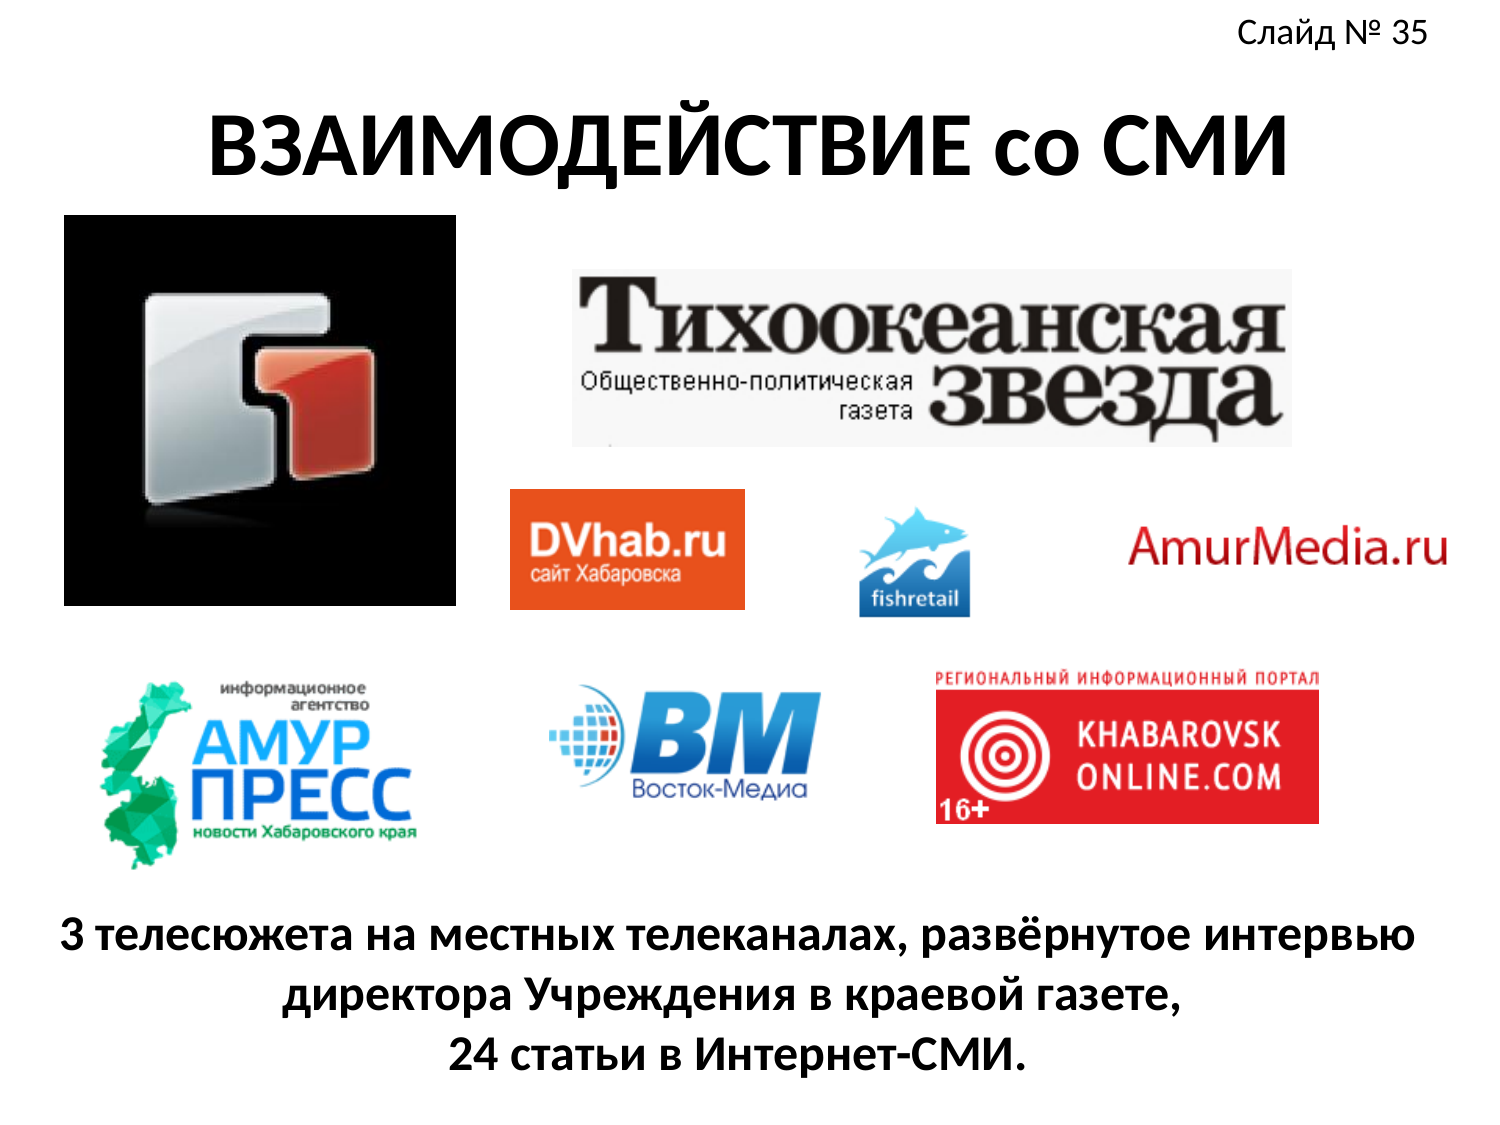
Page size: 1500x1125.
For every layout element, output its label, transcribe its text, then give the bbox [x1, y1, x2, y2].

picture [61, 678, 459, 873]
picture [1127, 489, 1456, 595]
text_box 3 телесюжета на местных телеканалах, развёрнутое интервью директора Учреждения в краевой газете, 24 статьи в Интернет-СМИ. [17, 892, 1459, 1088]
picture [510, 489, 745, 611]
picture [935, 668, 1320, 824]
picture [572, 268, 1292, 447]
picture [844, 491, 986, 633]
title ВЗАИМОДЕЙСТВИЕ со СМИ [75, 45, 1425, 233]
picture [548, 672, 823, 809]
text_box Слайд № 35 [1222, 0, 1456, 60]
picture [64, 214, 456, 606]
